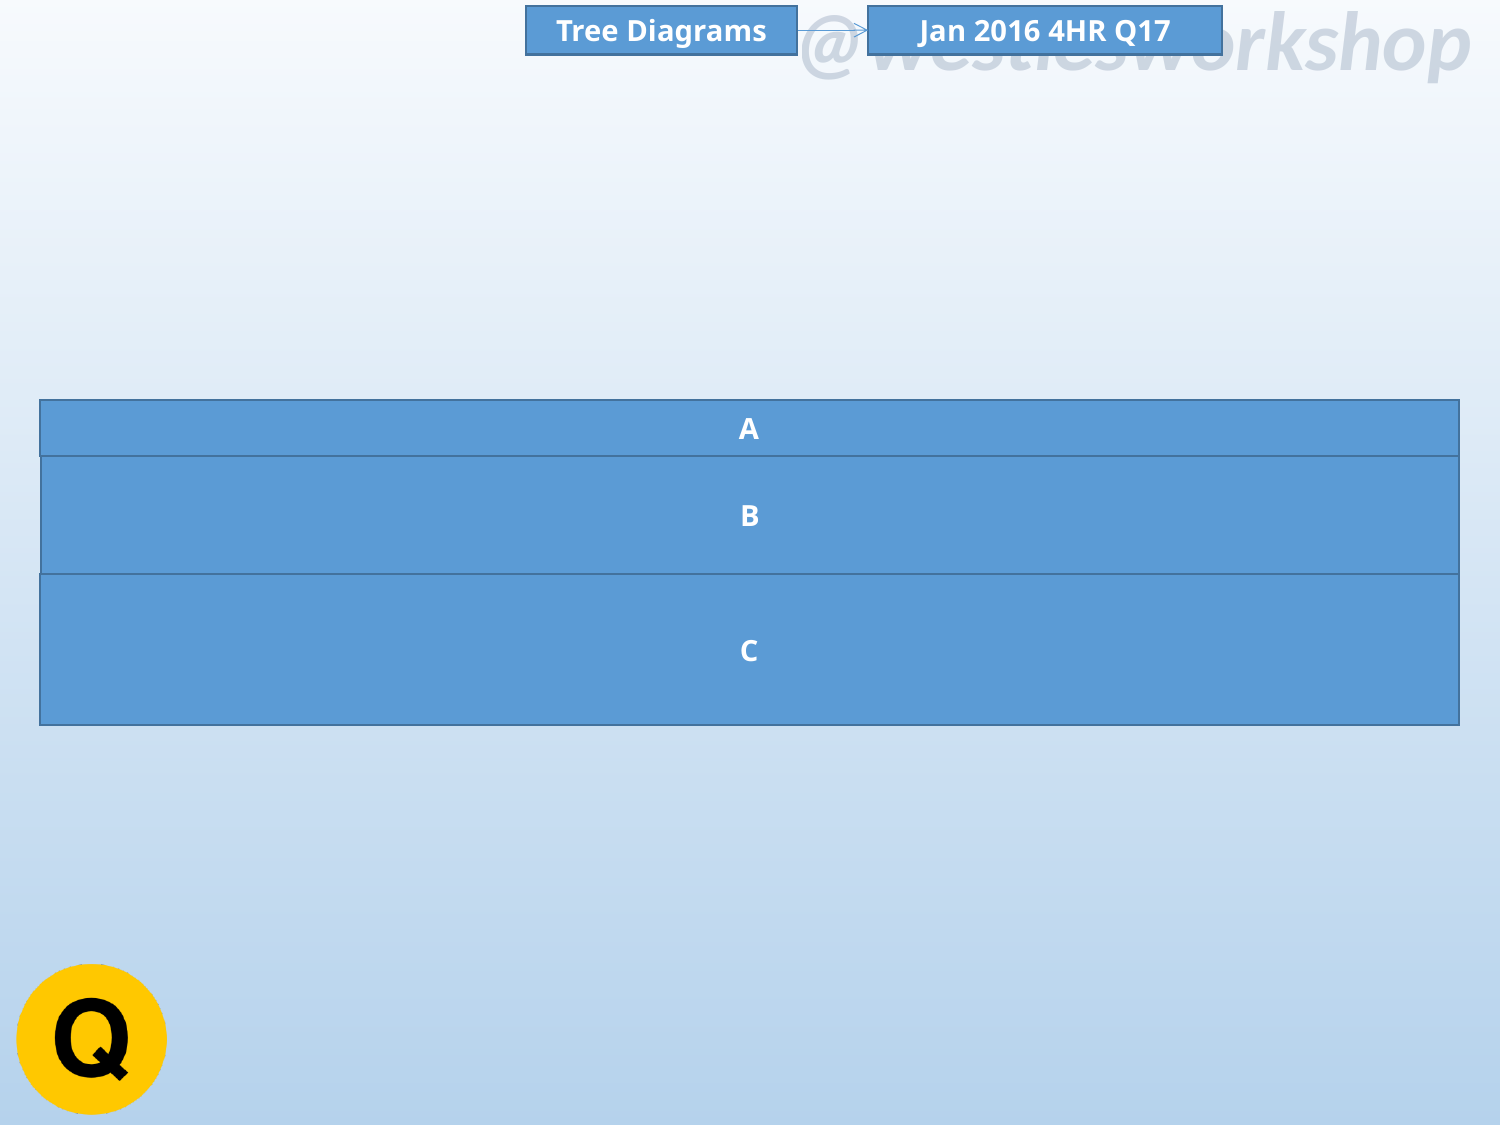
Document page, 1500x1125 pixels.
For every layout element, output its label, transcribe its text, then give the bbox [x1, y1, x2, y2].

picture [0, 940, 191, 1125]
picture [41, 399, 1459, 726]
text_box Tree Diagrams [525, 5, 798, 56]
text_box Jan 2016 4HR Q17 [867, 5, 1223, 56]
